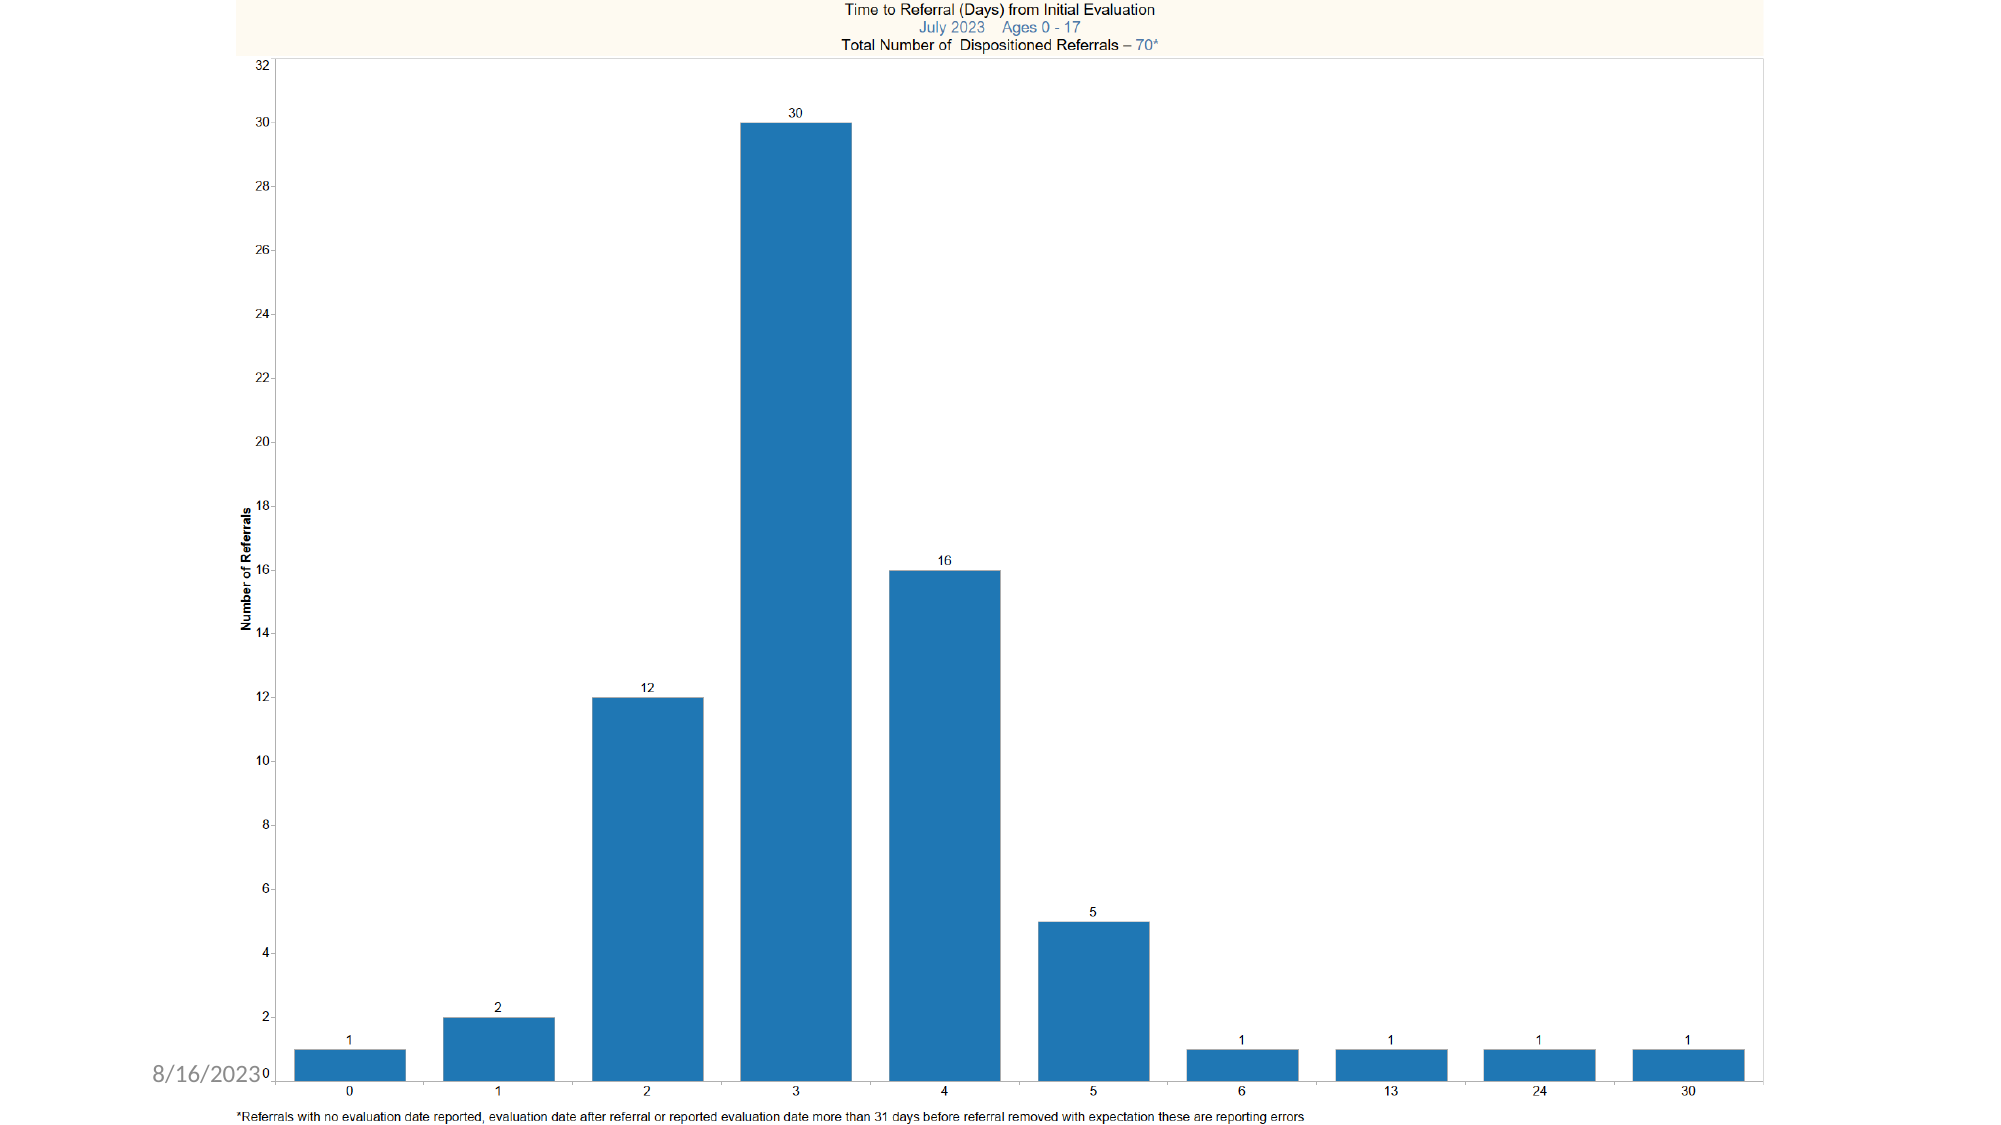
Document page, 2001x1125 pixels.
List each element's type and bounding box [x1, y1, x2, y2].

picture [236, 0, 1764, 1125]
slide_number [137, 1042, 236, 1103]
